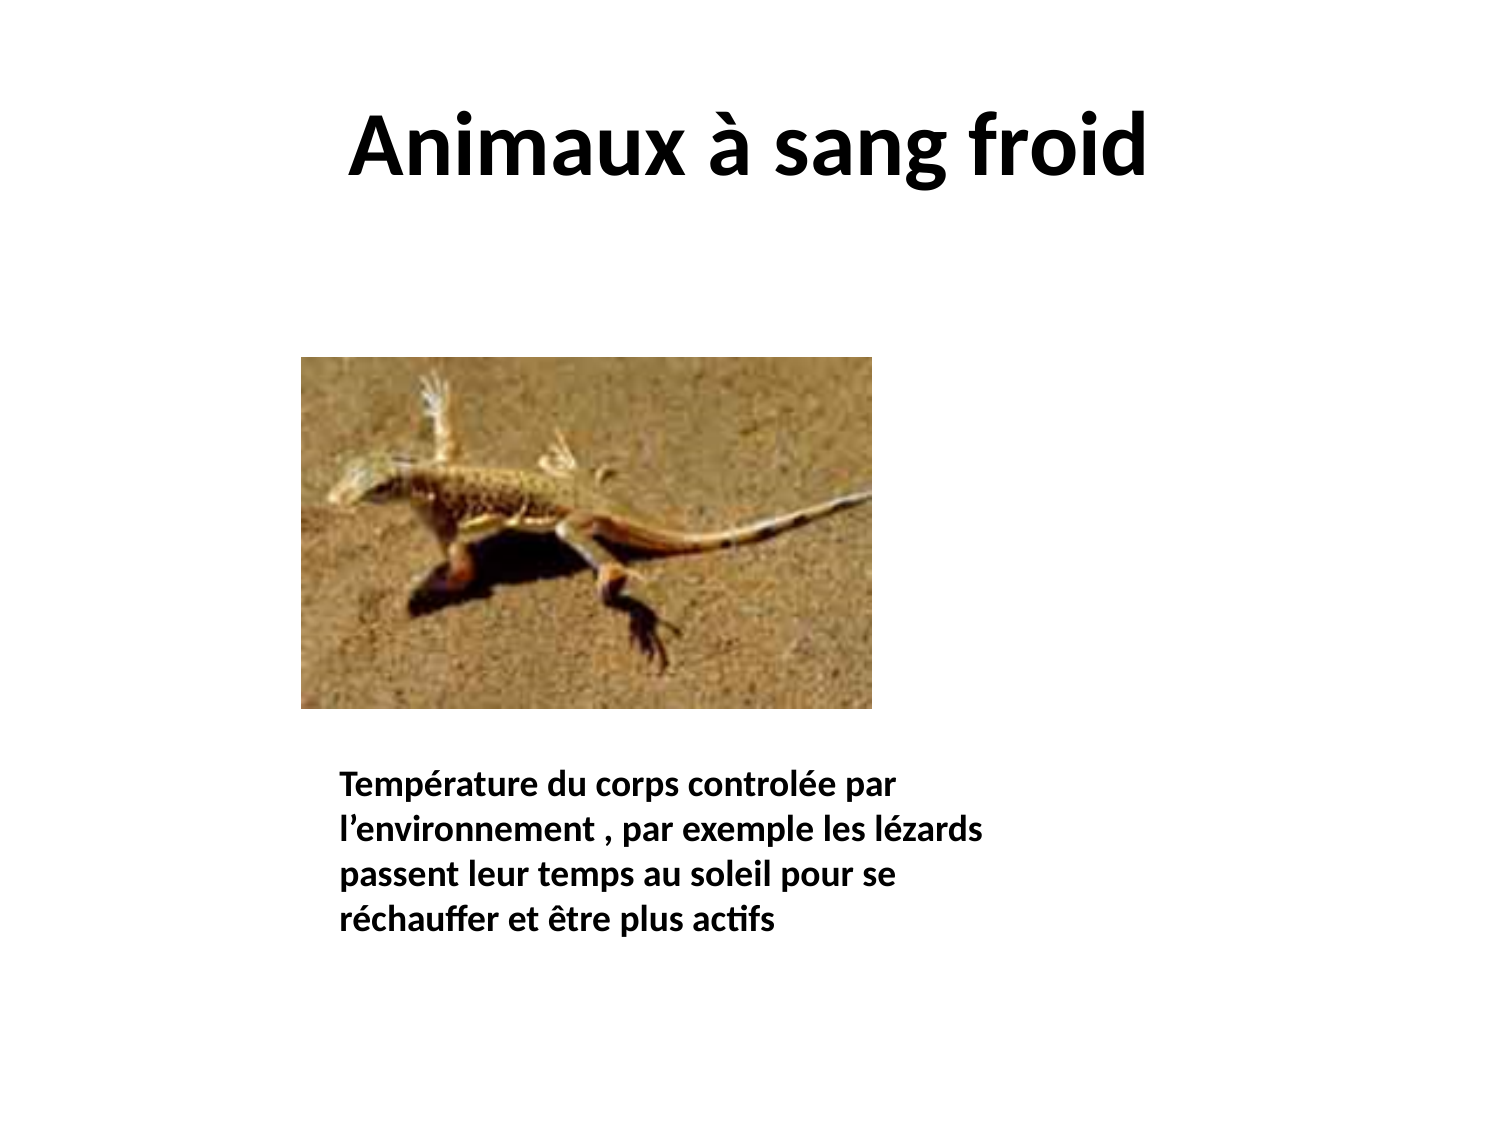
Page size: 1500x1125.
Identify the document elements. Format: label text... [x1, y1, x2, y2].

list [300, 357, 873, 709]
title Animaux à sang froid [75, 45, 1425, 233]
text_box Température du corps controlée par l’environnement , par exemple les lézards passent leur temps au soleil pour se réchauffer et être plus actifs [324, 751, 1075, 947]
